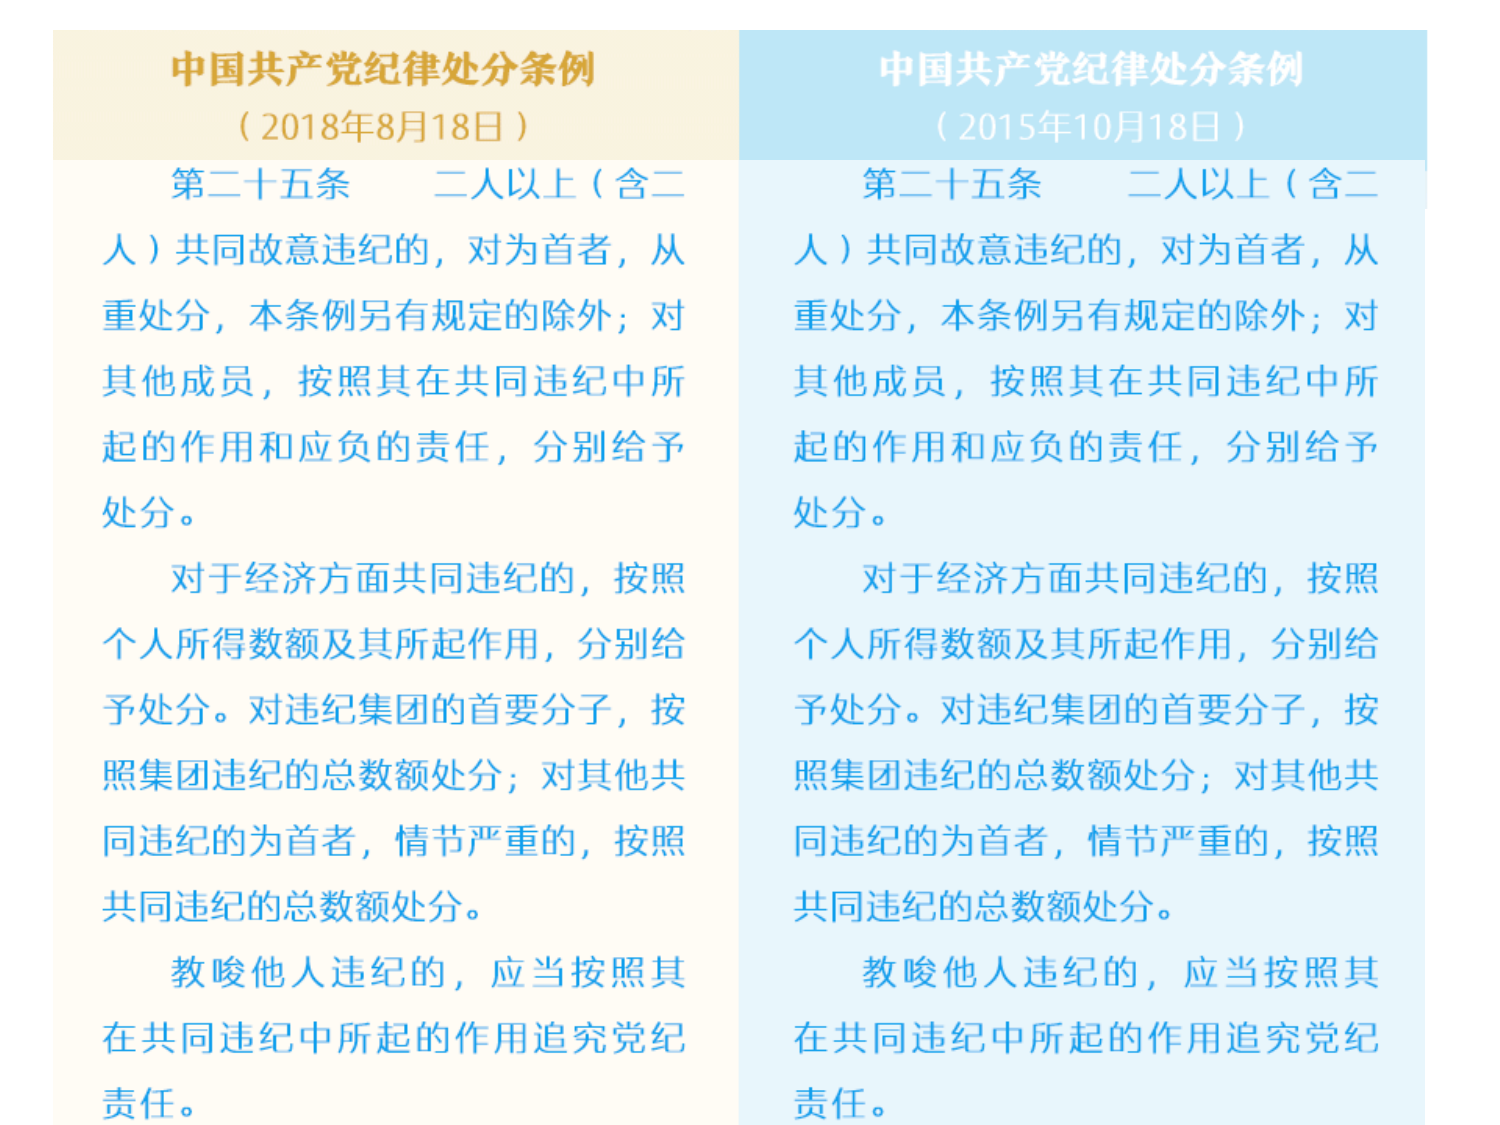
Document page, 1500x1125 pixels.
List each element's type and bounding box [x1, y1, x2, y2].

picture [52, 30, 1429, 1125]
